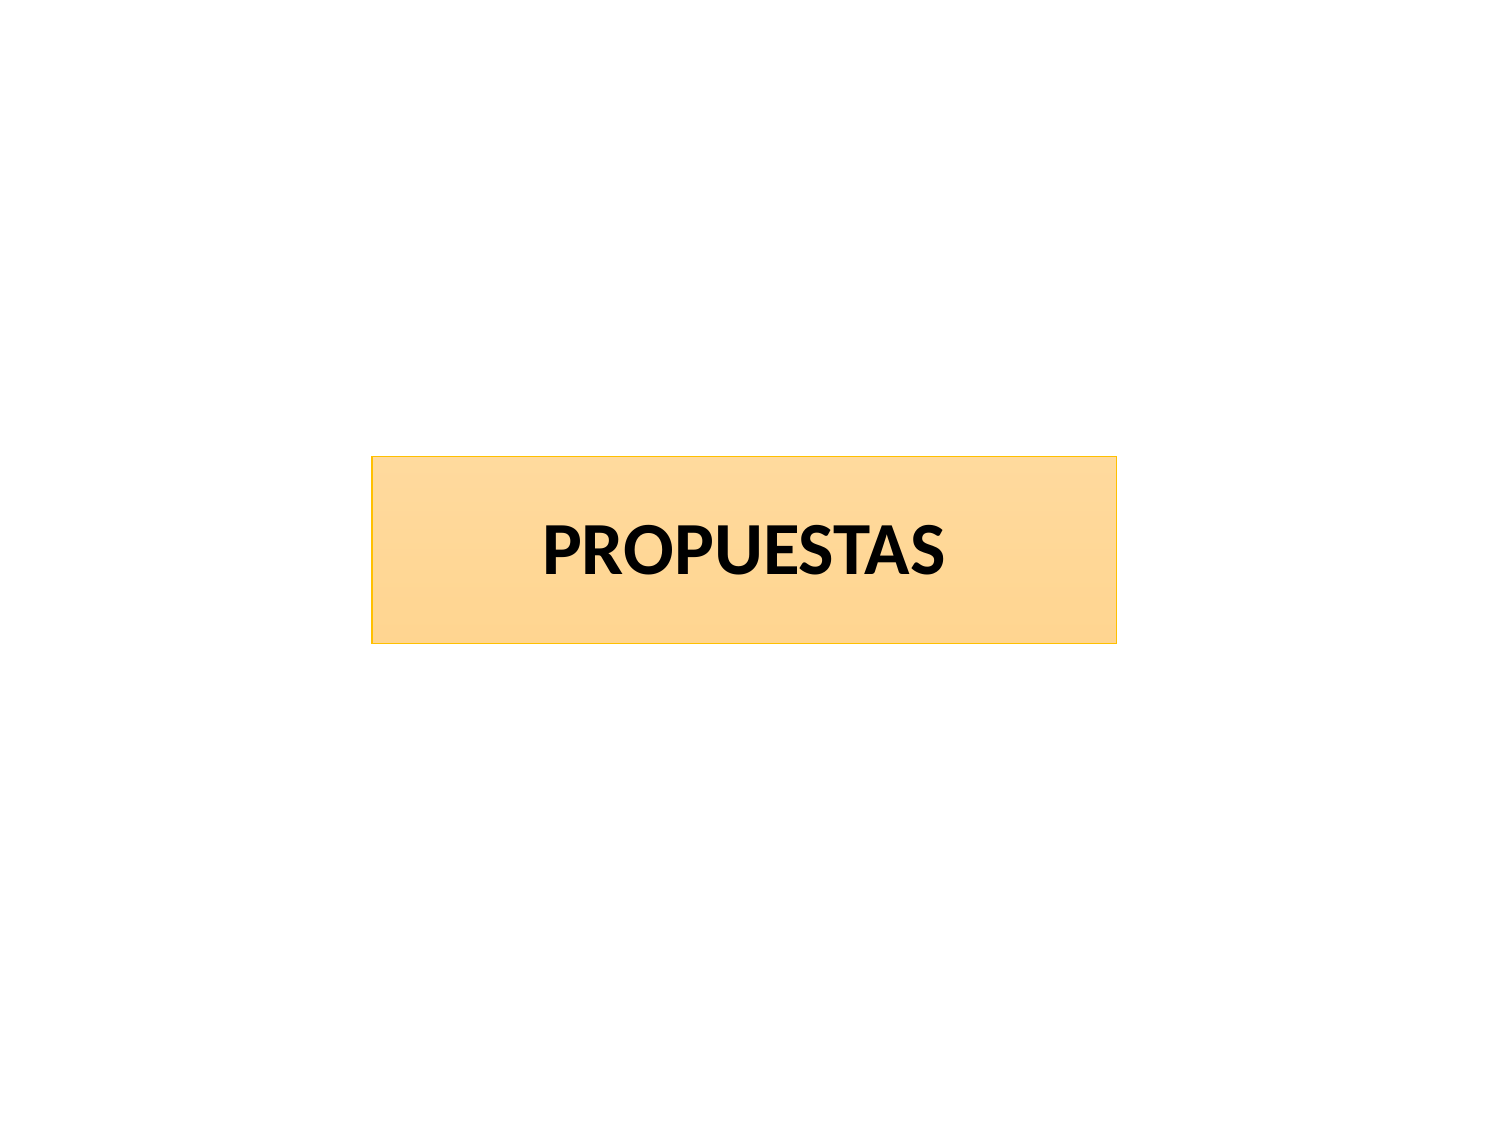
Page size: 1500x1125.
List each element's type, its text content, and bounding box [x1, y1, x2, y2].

title PROPUESTAS [371, 456, 1117, 644]
